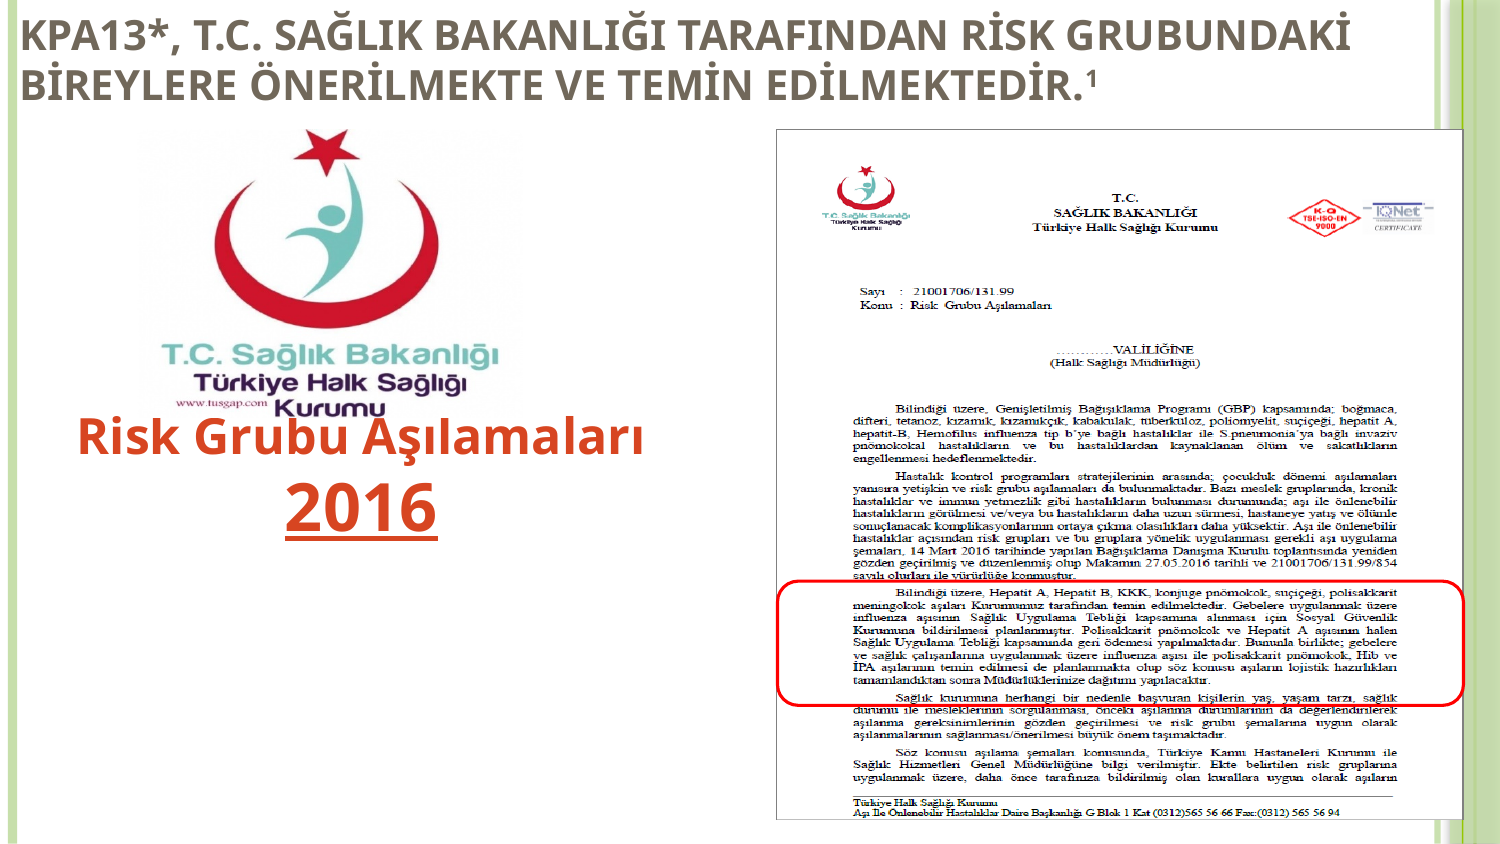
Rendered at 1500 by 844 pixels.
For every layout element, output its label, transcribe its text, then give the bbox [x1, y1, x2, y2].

picture [776, 128, 1465, 821]
text_box Risk Grubu Aşılamaları 2016 [14, 442, 708, 507]
picture [136, 128, 523, 419]
title KPA13*, T.C. Sağlık Bakanlığı tarafından risk grubundaki bireylere önerilmekte ve temin edilmektedir.1 [4, 20, 1500, 117]
